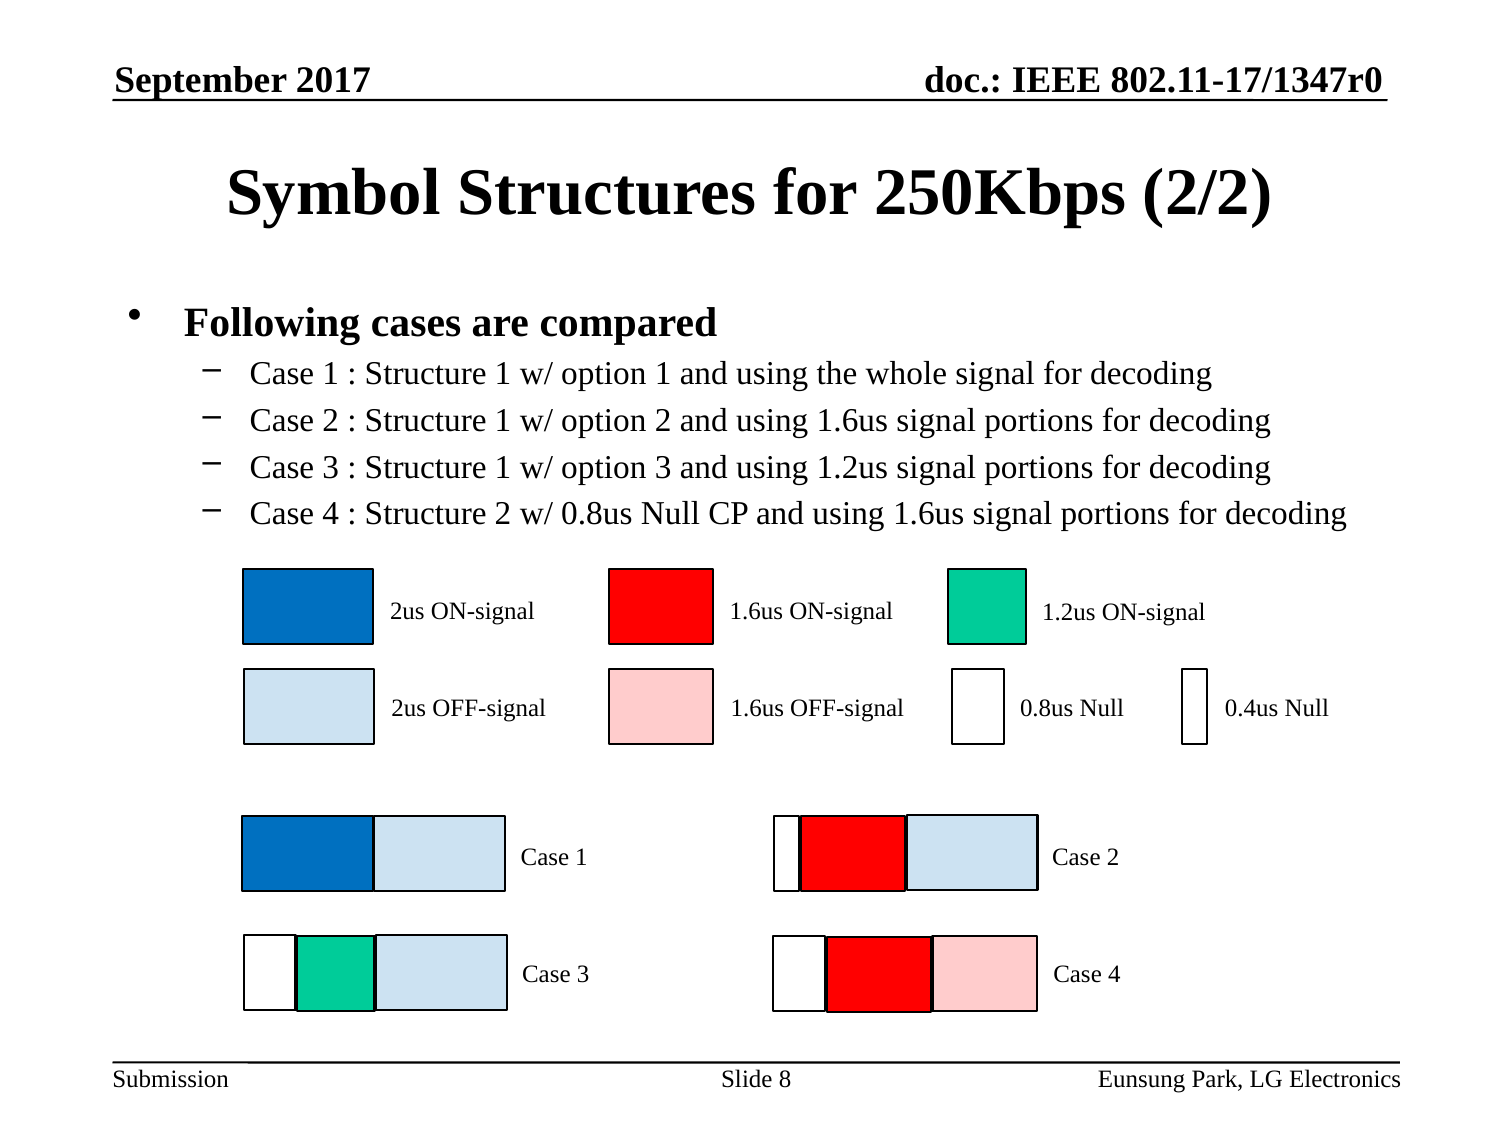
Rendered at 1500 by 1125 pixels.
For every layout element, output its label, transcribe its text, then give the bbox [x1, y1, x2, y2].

text_box 0.8us Null [1005, 684, 1145, 729]
text_box 2us OFF-signal [376, 684, 571, 729]
text_box [243, 668, 375, 744]
text_box 0.4us Null [1210, 684, 1400, 729]
text_box Case 2 [1042, 832, 1232, 878]
text_box Case 4 [1041, 950, 1254, 995]
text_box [773, 815, 1038, 892]
text_box 2us ON-signal [375, 587, 570, 633]
text_box [242, 568, 374, 644]
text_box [772, 936, 1037, 1013]
text_box Case 1 [509, 832, 701, 878]
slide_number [114, 54, 374, 101]
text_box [243, 934, 507, 1011]
footer Eunsung Park, LG Electronics [1038, 1061, 1402, 1093]
text_box 1.6us ON-signal [714, 587, 910, 633]
text_box 1.6us OFF-signal [715, 684, 931, 729]
text_box Case 3 [510, 950, 702, 995]
text_box [609, 668, 714, 744]
text_box [952, 668, 1004, 744]
text_box [608, 568, 713, 644]
list Following cases are compared Case 1 : Structure 1 w/ option 1 and using the whole signal for decoding Case 2 : Structure 1 w/ option 2 and using 1.6us signal portions for decoding Case 3 : Structure 1 w/ option 3 and using 1.2us signal portions for decoding Case 4 : Structure 2 w/ 0.8us Null CP and using 1.6us signal portions for decoding [112, 287, 1388, 1000]
text_box 1.2us ON-signal [1027, 587, 1238, 633]
text_box [948, 568, 1026, 644]
text_box [1182, 668, 1208, 744]
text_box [241, 815, 506, 892]
title Symbol Structures for 250Kbps (2/2) [112, 112, 1388, 263]
slide_number Slide 8 [712, 1061, 800, 1093]
